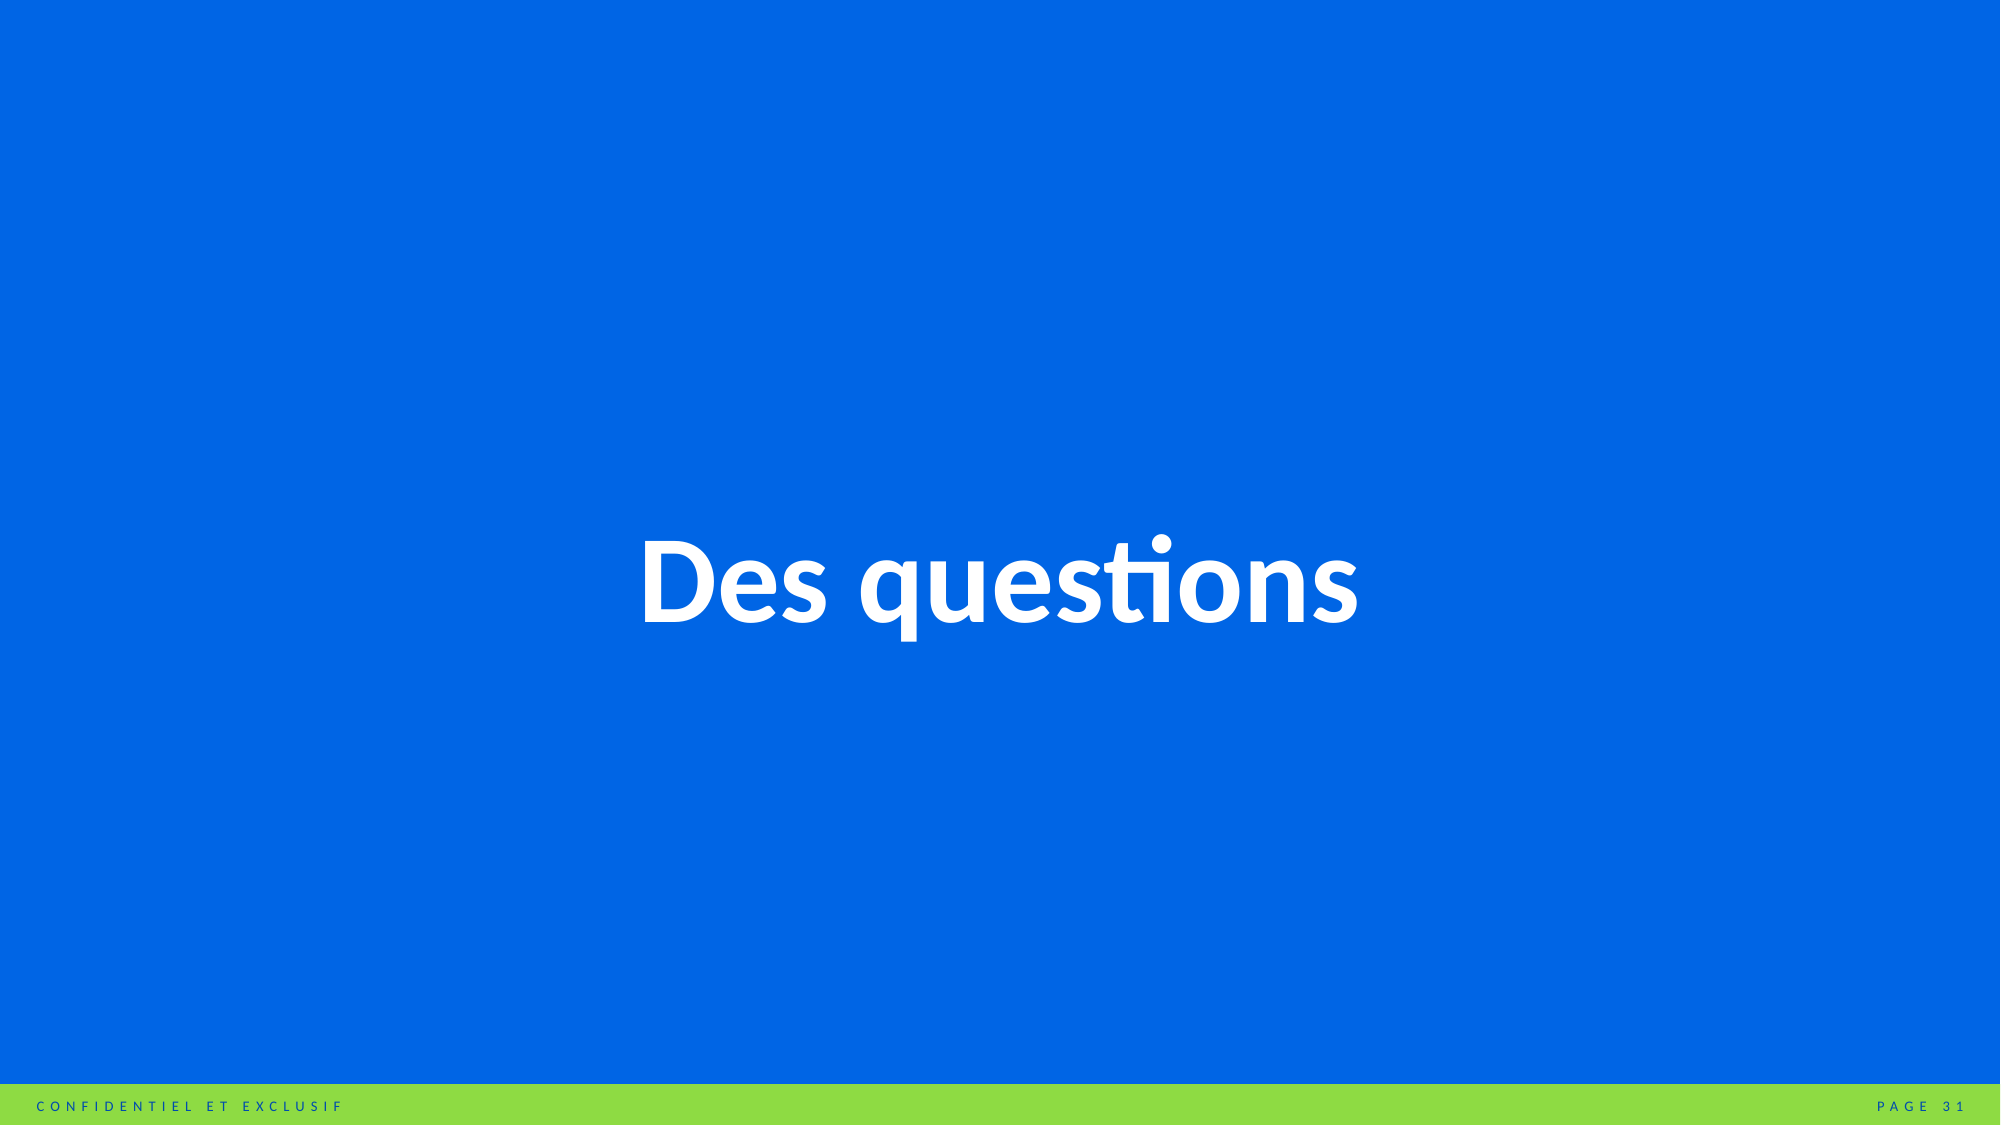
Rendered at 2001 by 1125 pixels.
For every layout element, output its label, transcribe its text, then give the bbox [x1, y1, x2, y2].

list Des questions [99, 194, 1900, 1050]
